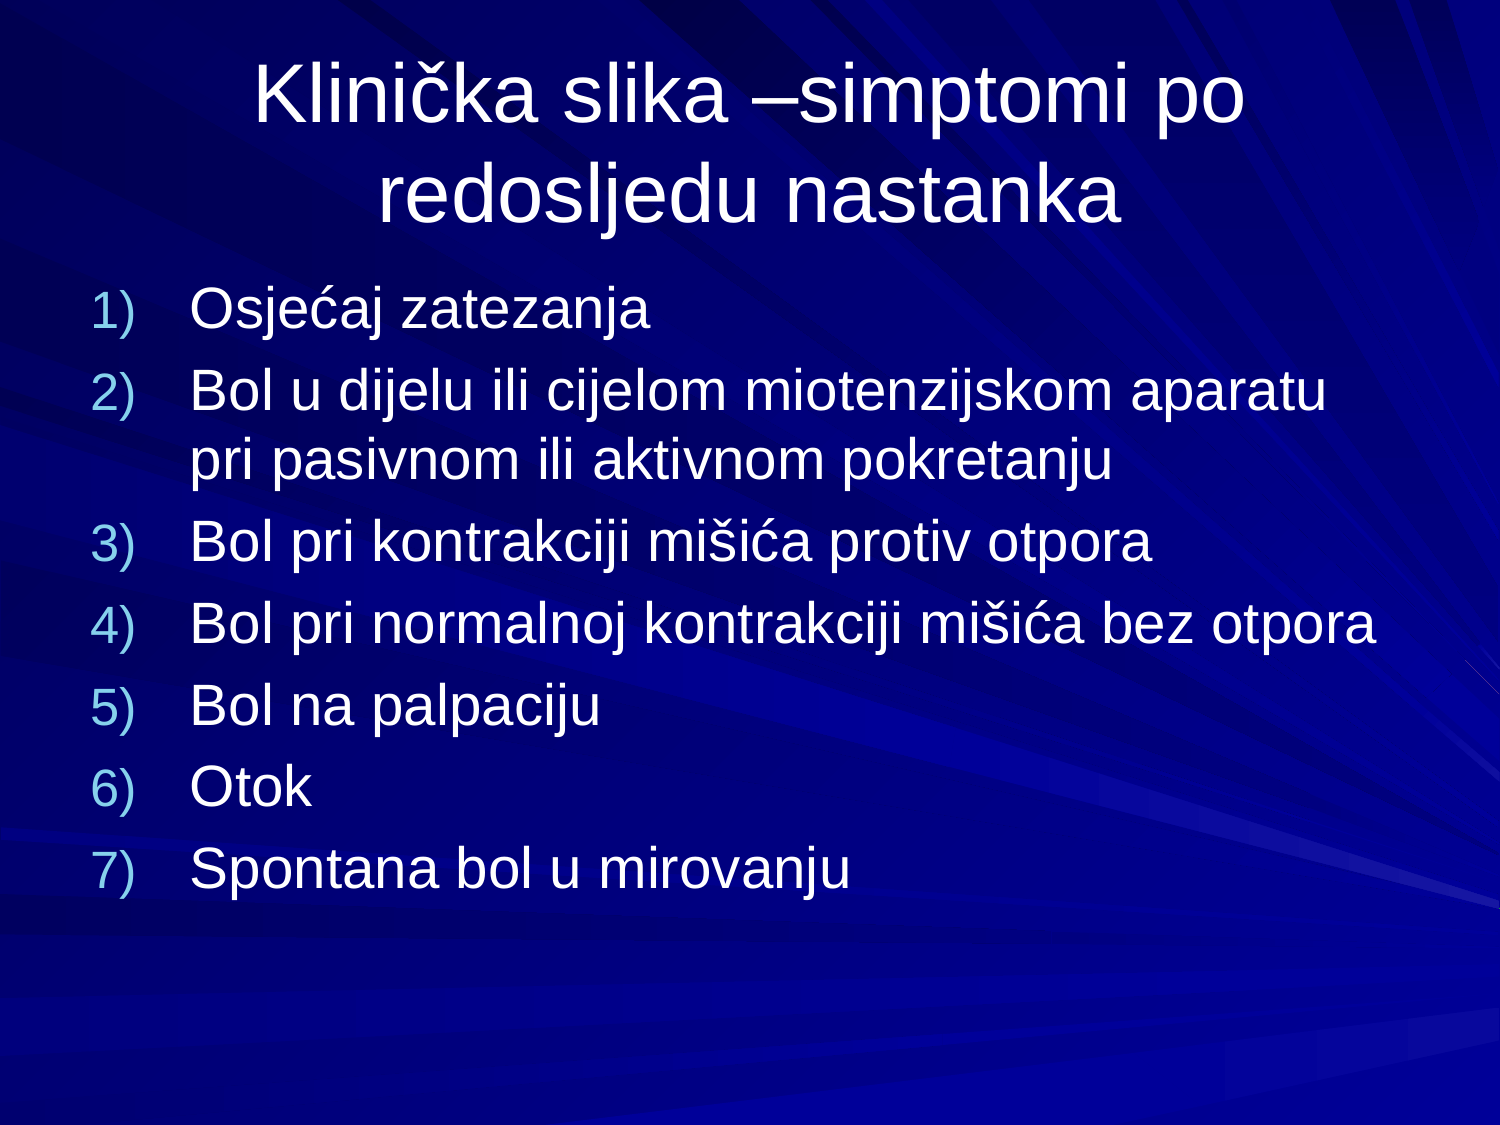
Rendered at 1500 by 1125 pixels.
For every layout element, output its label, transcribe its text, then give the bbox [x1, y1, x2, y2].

list Osjećaj zatezanja Bol u dijelu ili cijelom miotenzijskom aparatu pri pasivnom ili aktivnom pokretanju Bol pri kontrakciji mišića protiv otpora Bol pri normalnoj kontrakciji mišića bez otpora Bol na palpaciju Otok Spontana bol u mirovanju [74, 262, 1426, 1006]
title Klinička slika –simptomi po redosljedu nastanka [74, 45, 1426, 234]
